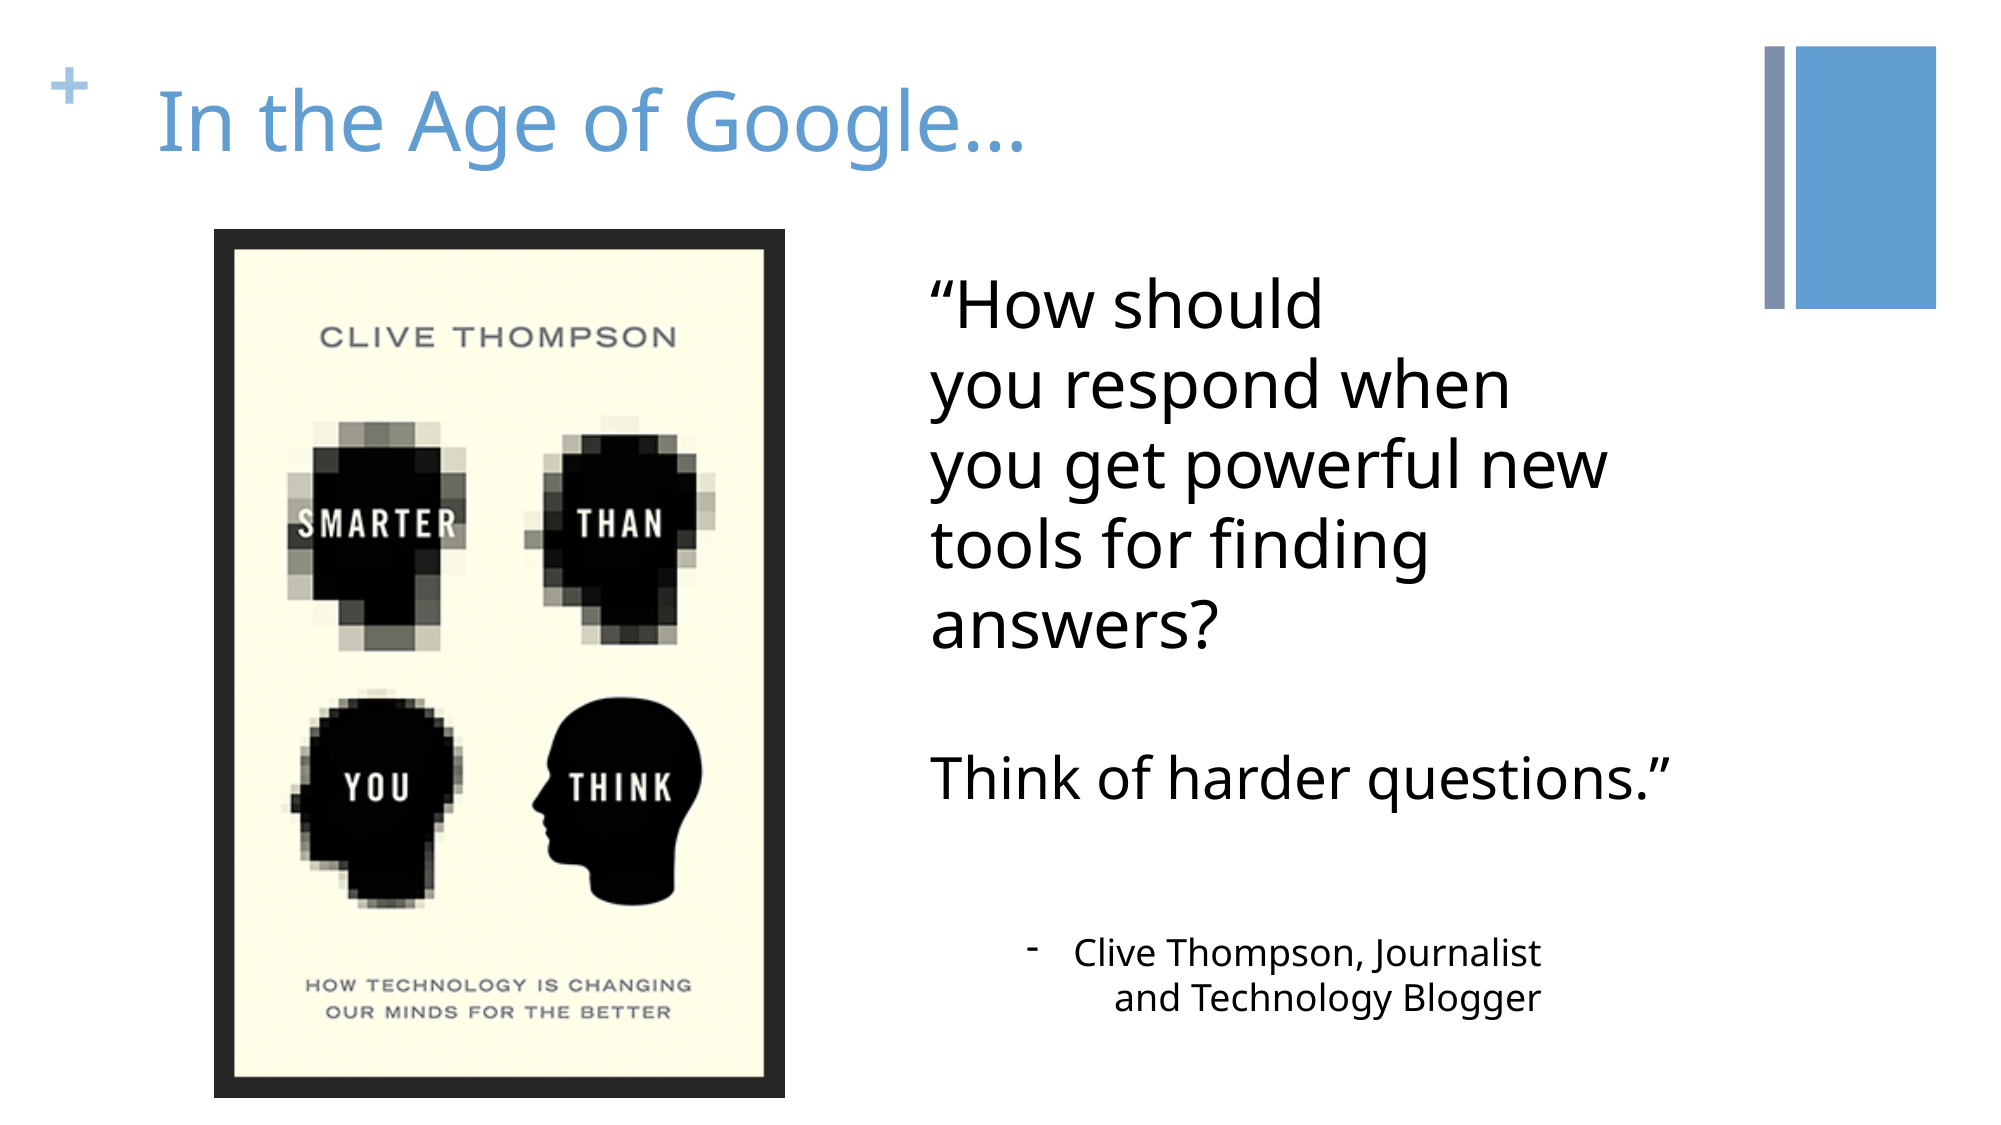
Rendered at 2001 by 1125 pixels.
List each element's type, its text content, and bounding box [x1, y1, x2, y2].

picture [214, 228, 786, 1099]
text_box Think of harder questions.” [915, 663, 1758, 944]
text_box In the Age of Google… [142, 60, 1382, 244]
text_box “How should you respond when you get powerful new tools for finding answers? [915, 254, 1677, 663]
text_box Clive Thompson, Journalist and Technology Blogger [985, 921, 1557, 1072]
